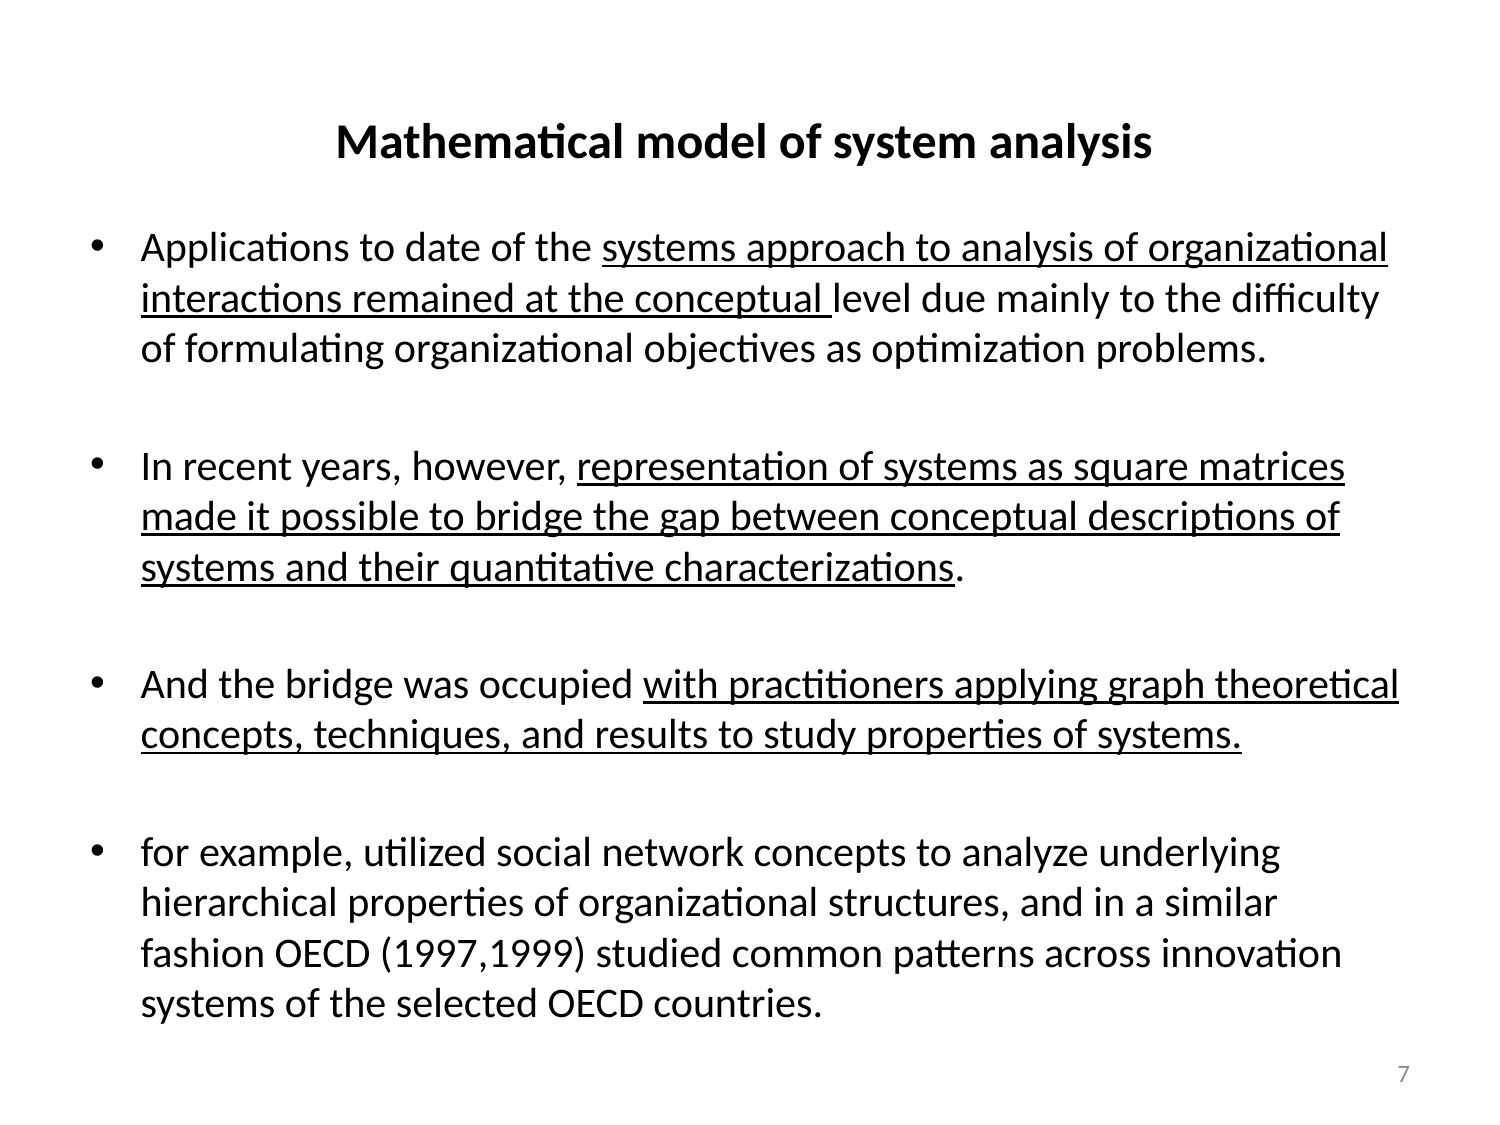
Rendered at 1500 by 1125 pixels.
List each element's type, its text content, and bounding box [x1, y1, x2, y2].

list Applications to date of the systems approach to analysis of organizational interactions remained at the conceptual level due mainly to the difficulty of formulating organizational objectives as optimization problems. In recent years, however, representation of systems as square matrices made it possible to bridge the gap between conceptual descriptions of systems and their quantitative characterizations. And the bridge was occupied with practitioners applying graph theoretical concepts, techniques, and results to study properties of systems. for example, utilized social network concepts to analyze underlying hierarchical properties of organizational structures, and in a similar fashion OECD (1997,1999) studied common patterns across innovation systems of the selected OECD countries. [75, 212, 1425, 1063]
slide_number 7 [1074, 1063, 1425, 1103]
title Mathematical model of system analysis [75, 45, 1425, 212]
